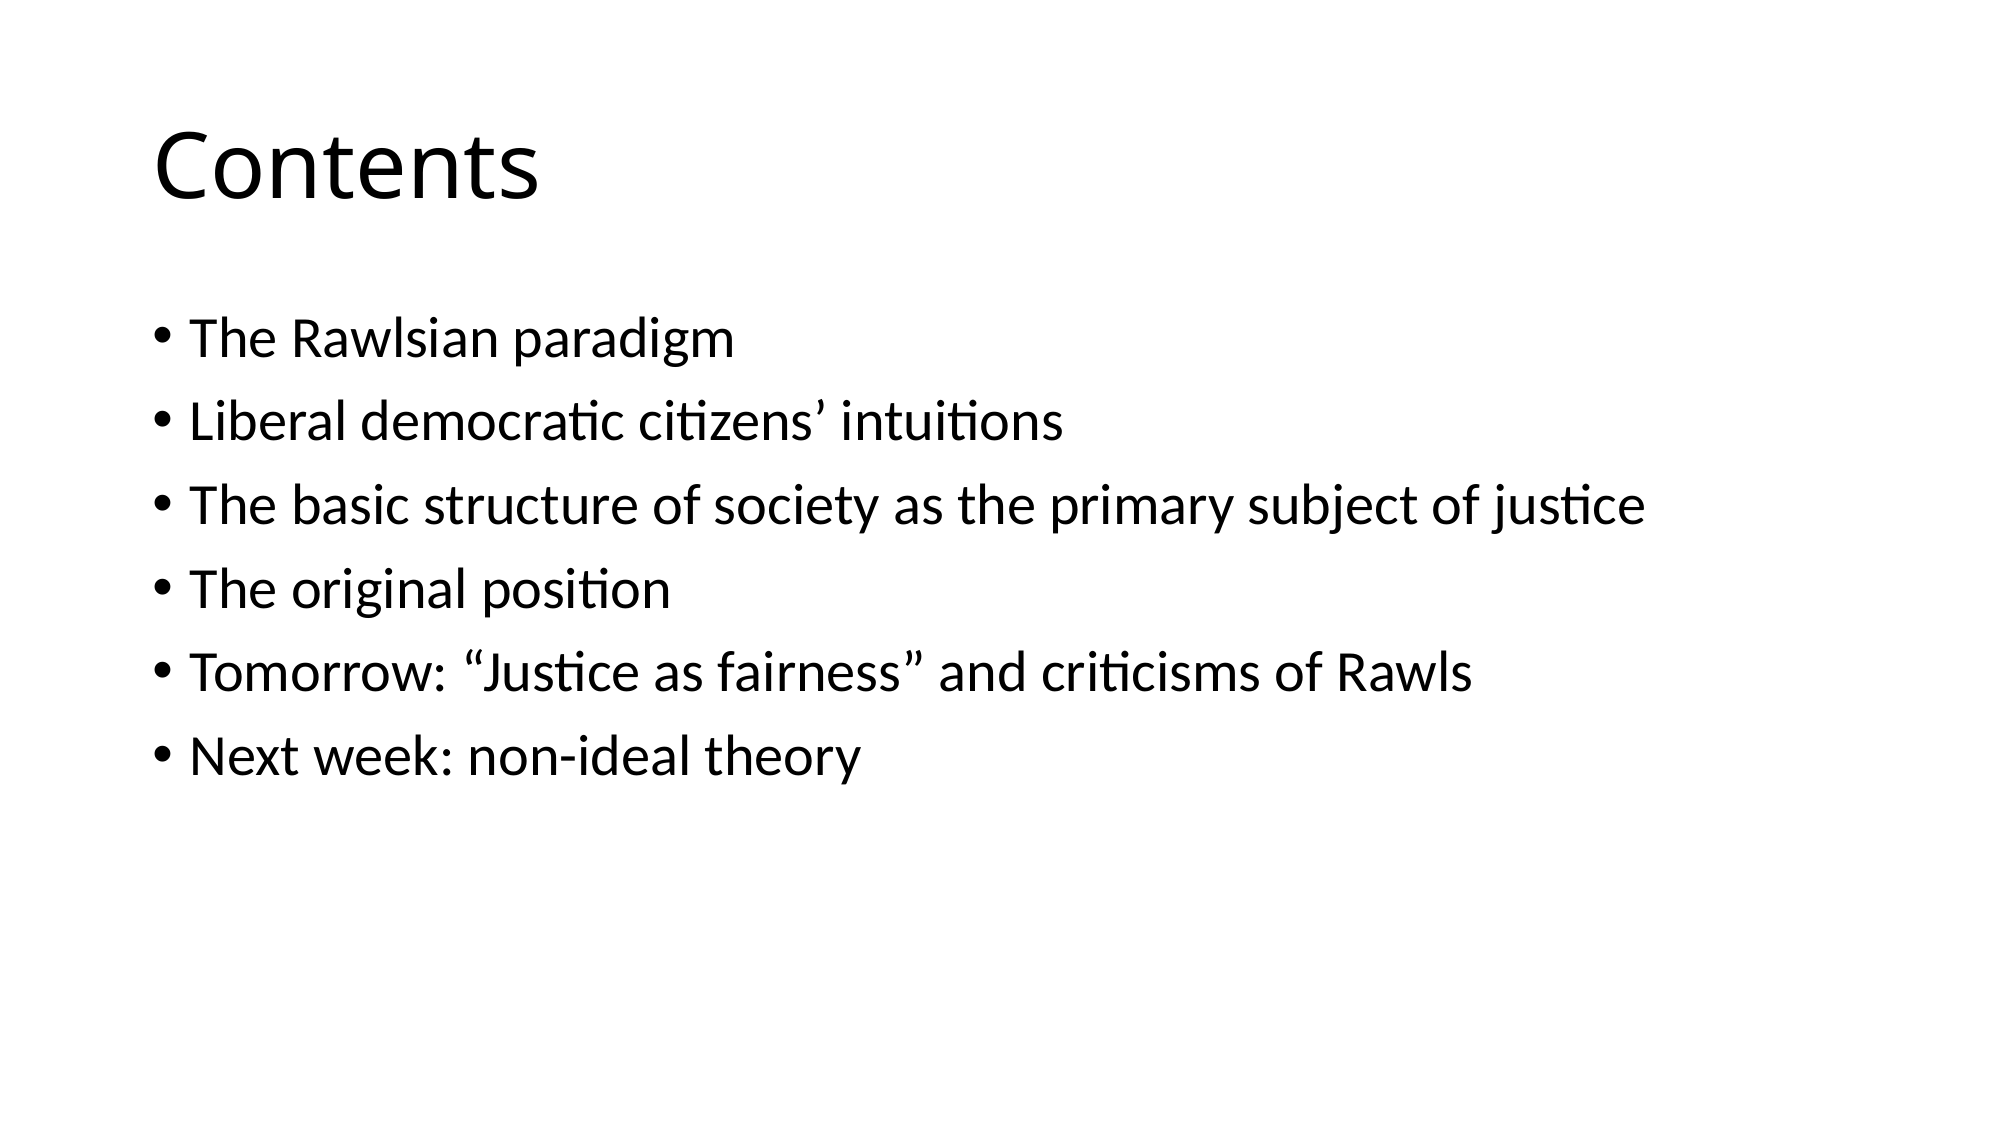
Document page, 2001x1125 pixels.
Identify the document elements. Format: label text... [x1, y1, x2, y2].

list The Rawlsian paradigm Liberal democratic citizens’ intuitions The basic structure of society as the primary subject of justice The original position Tomorrow: “Justice as fairness” and criticisms of Rawls Next week: non-ideal theory [137, 299, 1863, 1014]
title Contents [137, 59, 1863, 278]
